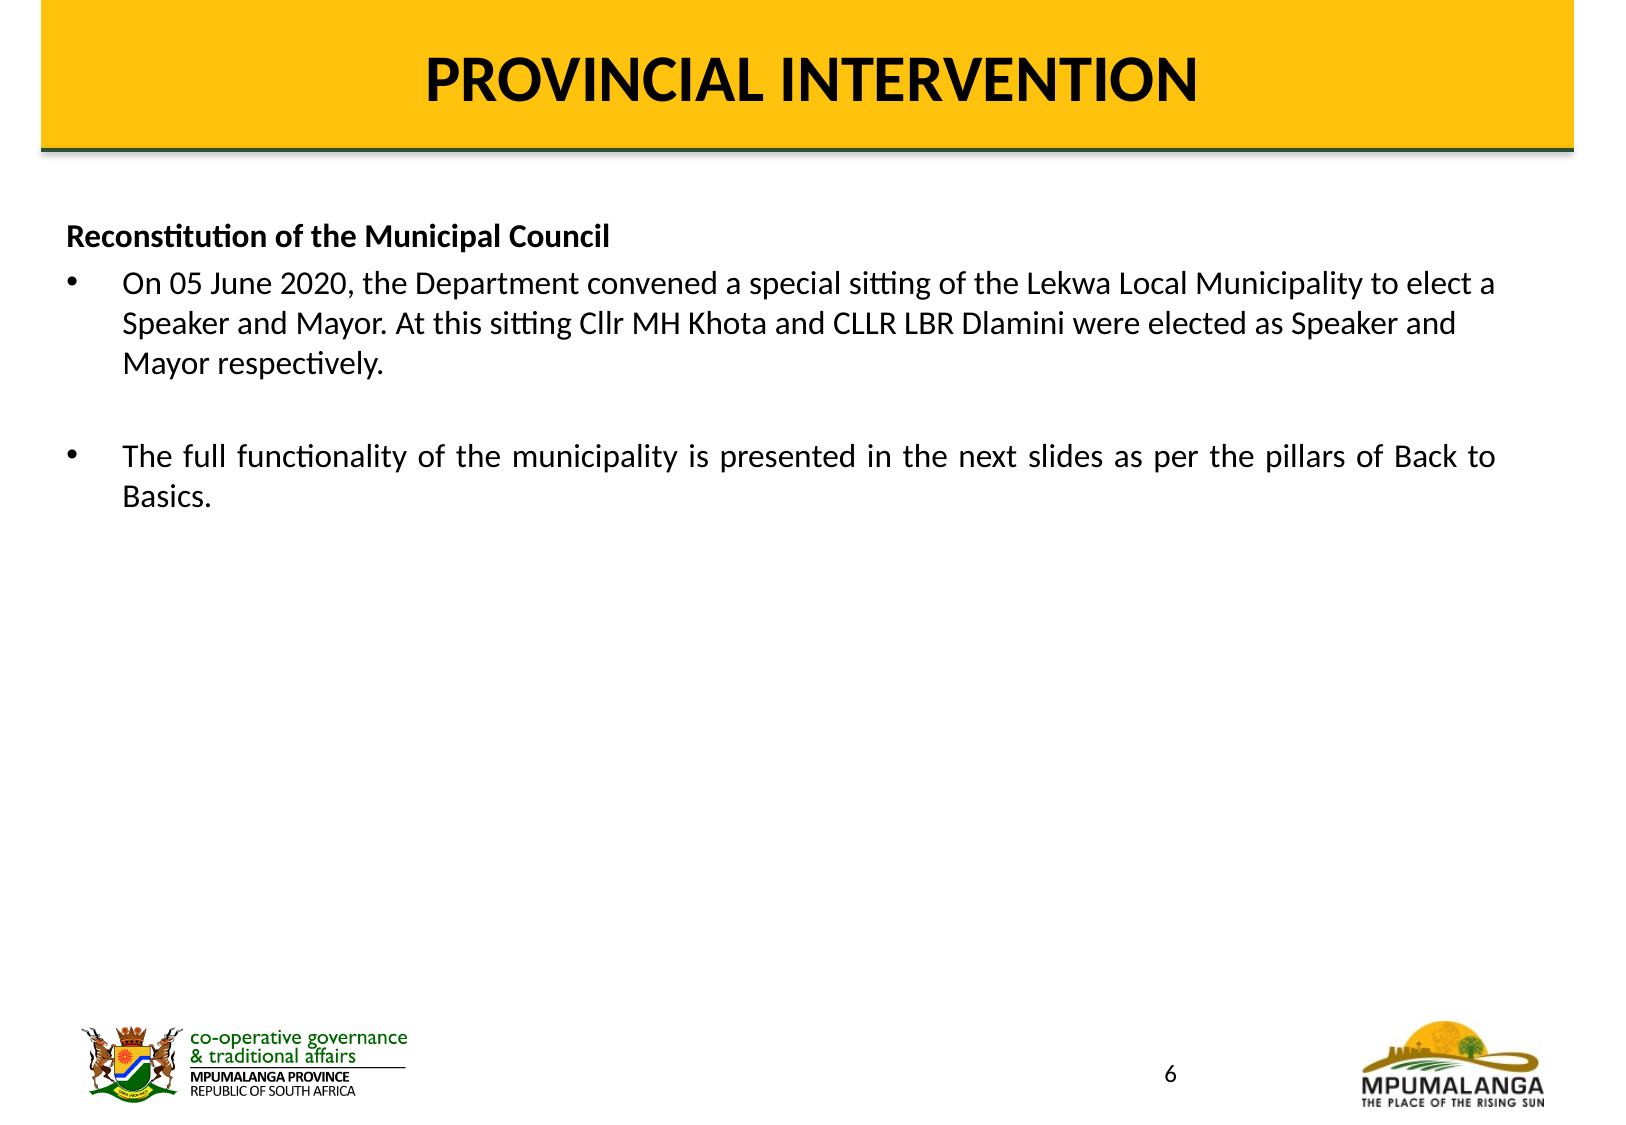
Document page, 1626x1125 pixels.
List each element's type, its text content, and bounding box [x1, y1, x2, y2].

picture [81, 1043, 407, 1103]
picture [1362, 1021, 1544, 1107]
title PROVINCIAL INTERVENTION [81, 0, 1544, 150]
list Reconstitution of the Municipal Council On 05 June 2020, the Department convened a special sitting of the Lekwa Local Municipality to elect a Speaker and Mayor. At this sitting Cllr MH Khota and CLLR LBR Dlamini were elected as Speaker and Mayor respectively. The full functionality of the municipality is presented in the next slides as per the pillars of Back to Basics. [51, 206, 1514, 1043]
slide_number 6 [812, 1042, 1193, 1103]
